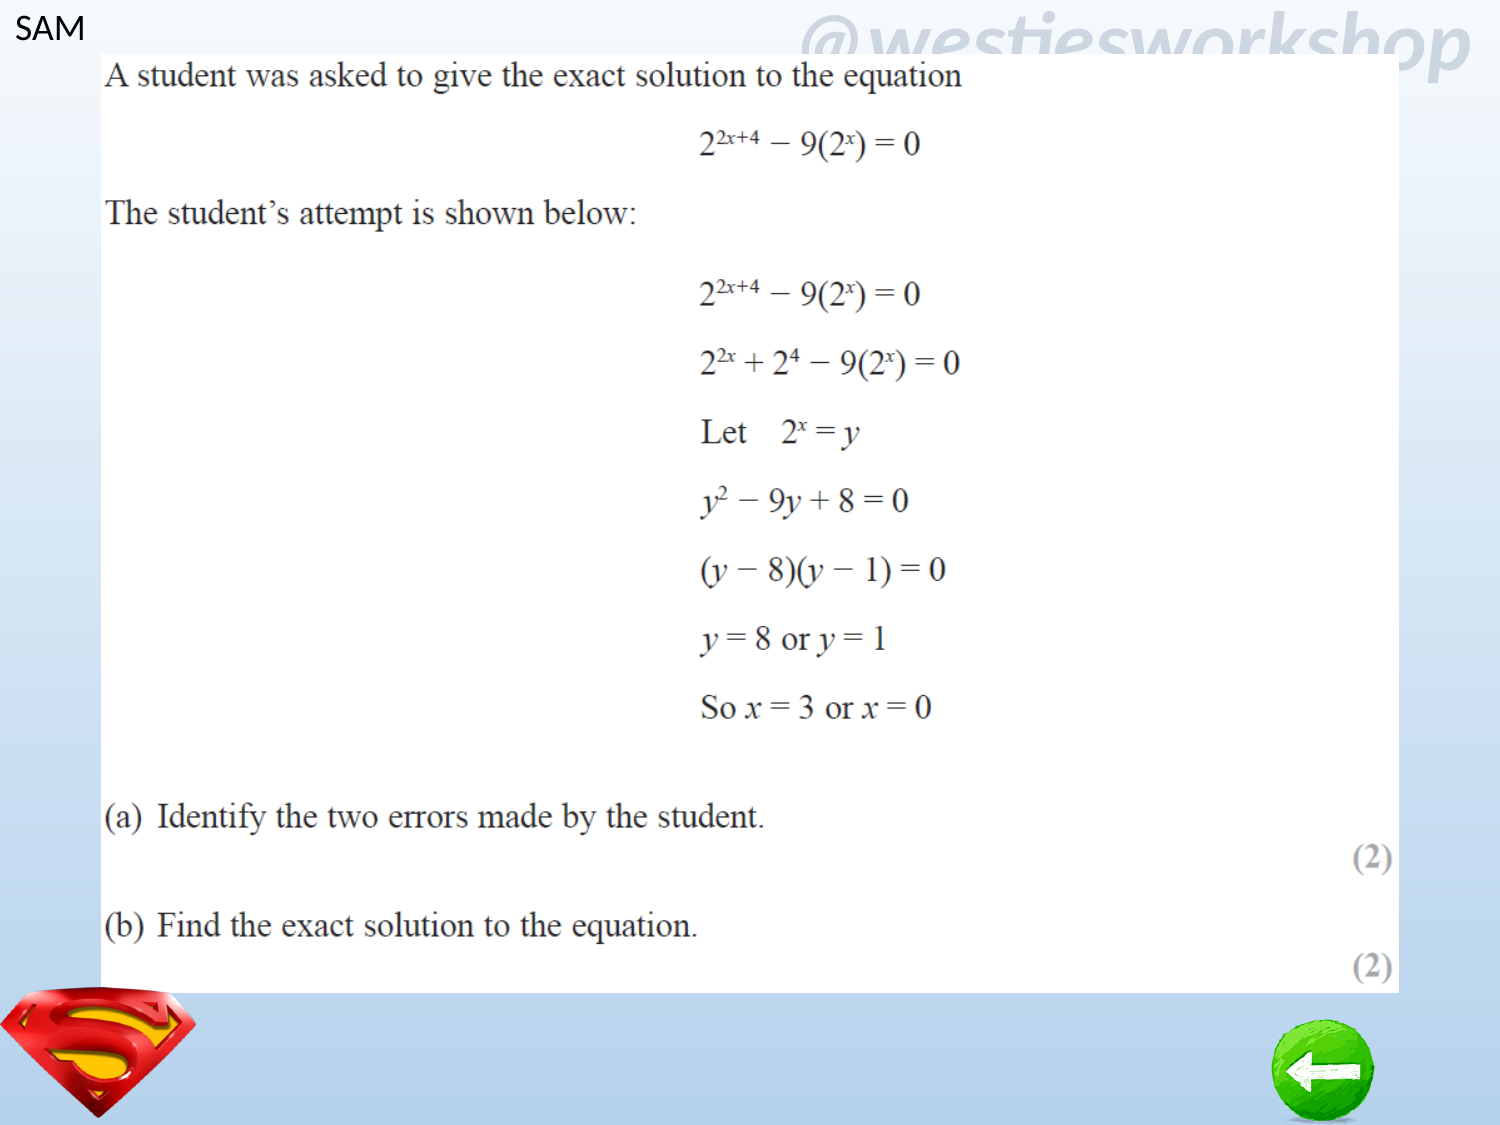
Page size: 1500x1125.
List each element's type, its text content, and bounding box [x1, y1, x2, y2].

picture [1269, 1019, 1376, 1125]
picture [0, 54, 1399, 1118]
text_box SAM [0, 0, 101, 56]
